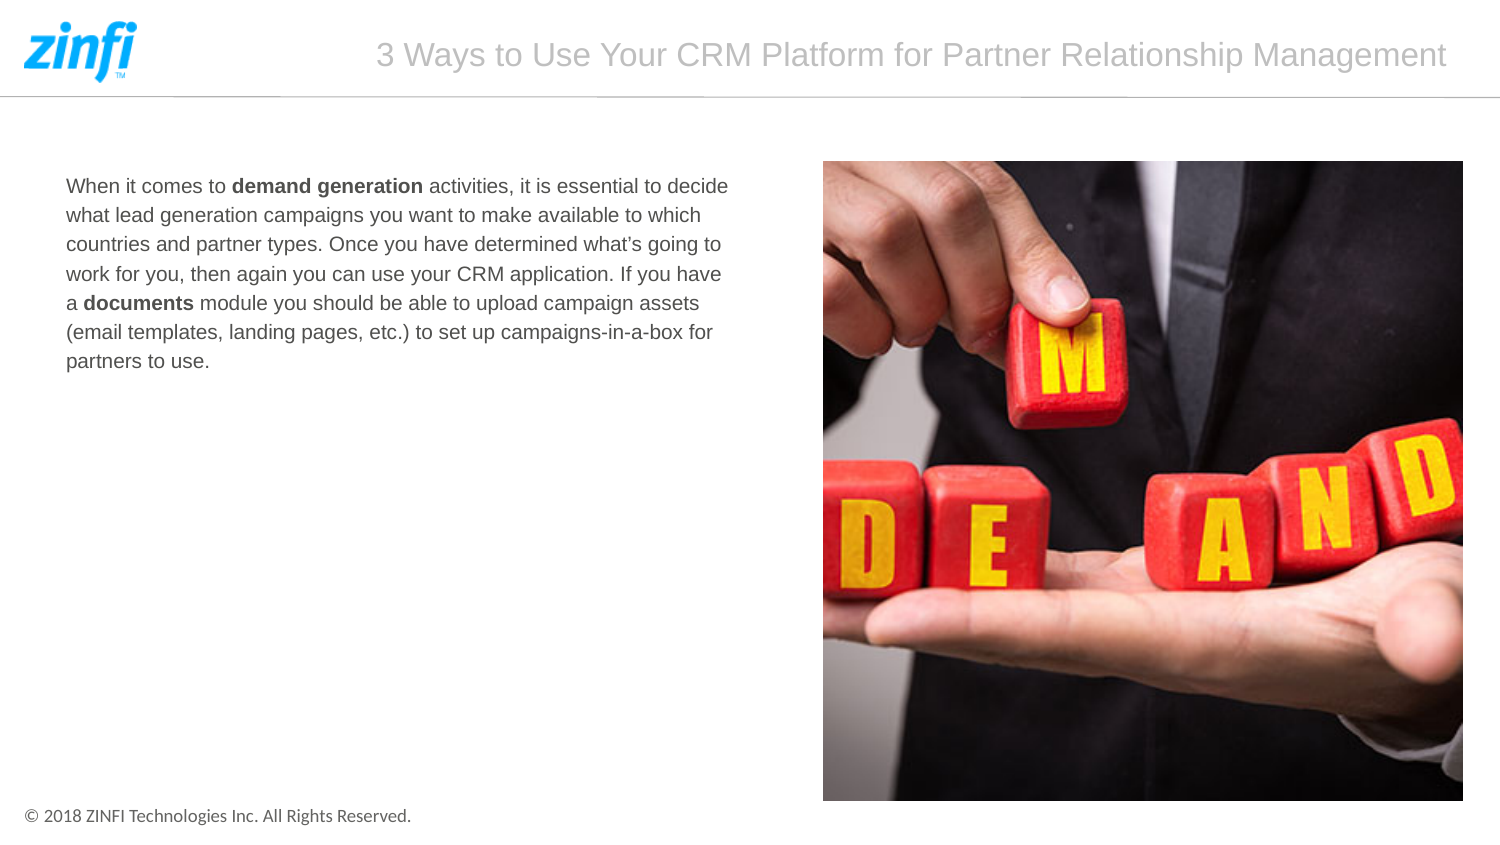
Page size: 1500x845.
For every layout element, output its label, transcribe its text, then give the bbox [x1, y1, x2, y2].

list When it comes to demand generation activities, it is essential to decide what lead generation campaigns you want to make available to which countries and partner types. Once you have determined what’s going to work for you, then again you can use your CRM application. If you have a documents module you should be able to upload campaign assets (email templates, landing pages, etc.) to set up campaigns-in-a-box for partners to use. [51, 161, 781, 810]
picture [24, 21, 137, 83]
picture [122, 21, 137, 25]
list 3 Ways to Use Your CRM Platform for Partner Relationship Management [189, 6, 1463, 78]
picture [823, 161, 1463, 801]
